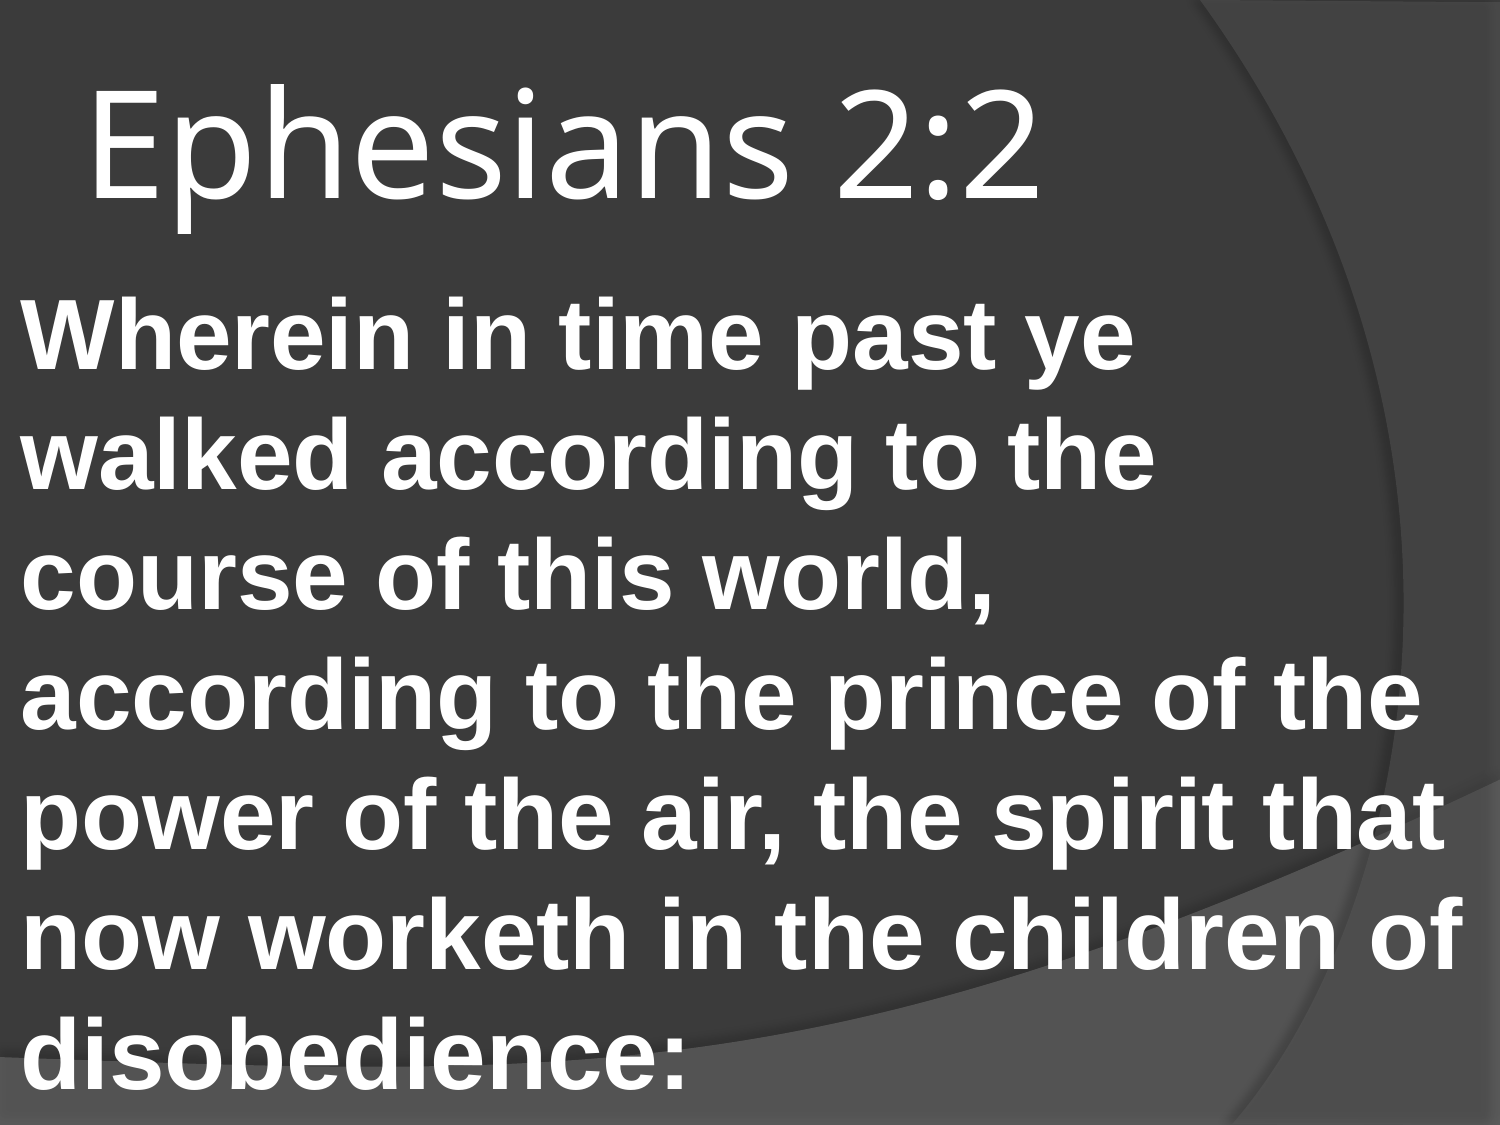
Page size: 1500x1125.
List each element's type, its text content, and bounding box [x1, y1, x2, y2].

title Ephesians 2:2 [75, 45, 1300, 233]
list Wherein in time past ye walked according to the course of this world, according to the prince of the power of the air, the spirit that now worketh in the children of disobedience: [0, 262, 1488, 1125]
